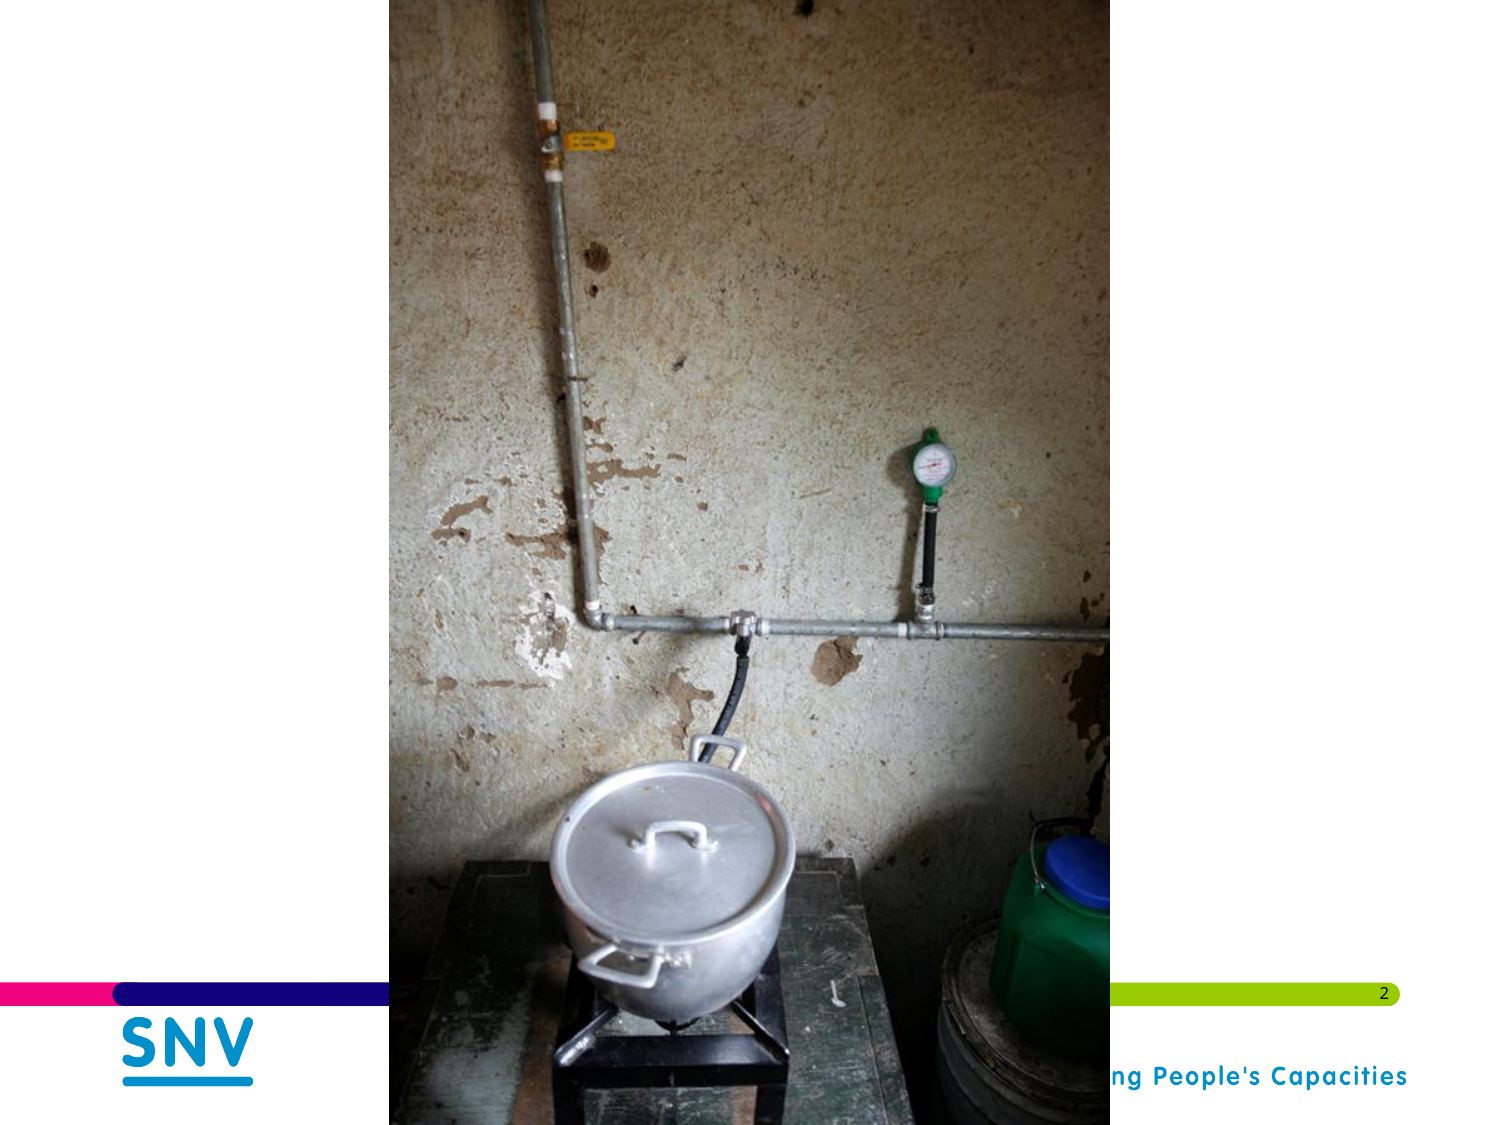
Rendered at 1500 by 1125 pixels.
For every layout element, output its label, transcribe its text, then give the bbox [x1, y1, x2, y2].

slide_number 2 [1138, 982, 1390, 1015]
picture [112, 1007, 263, 1096]
picture [389, 0, 1407, 1125]
